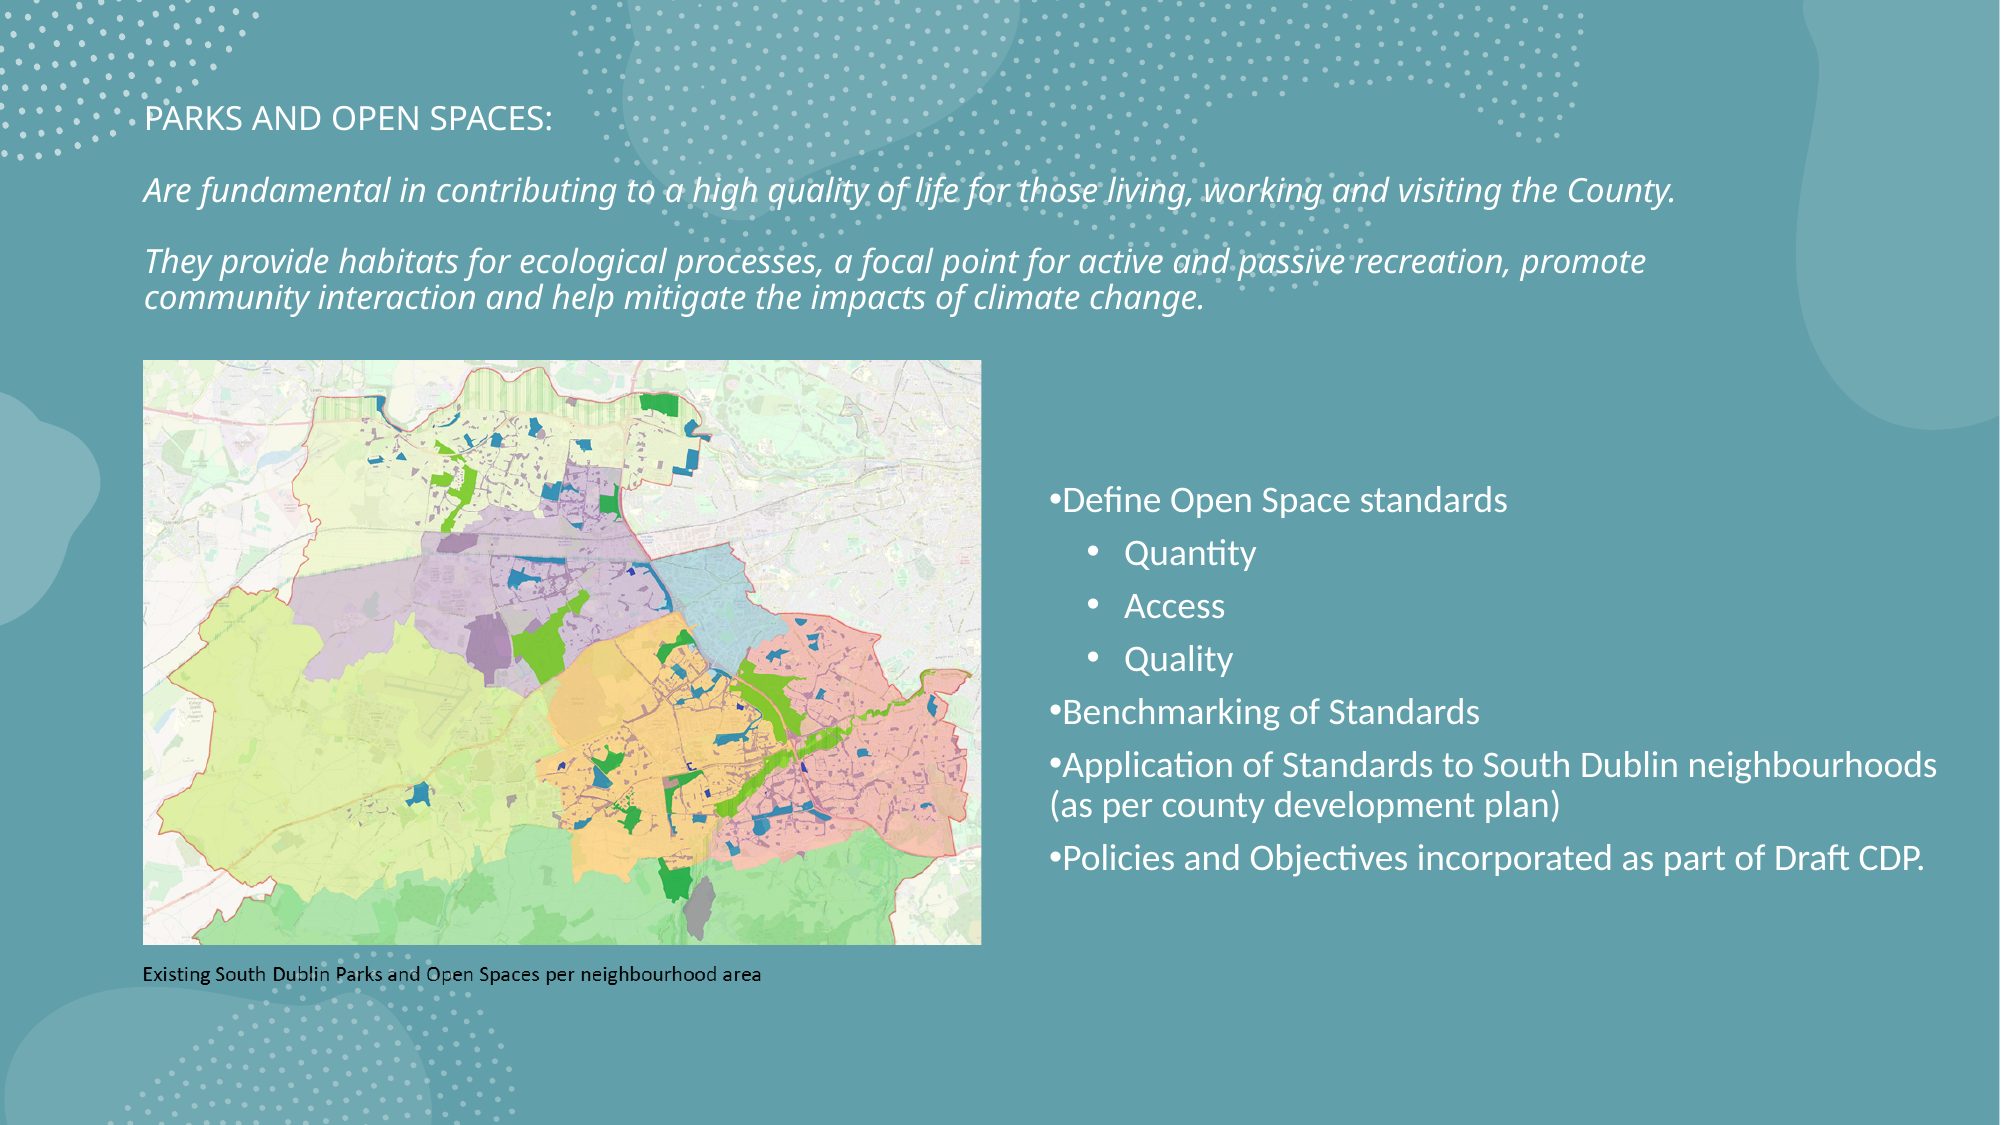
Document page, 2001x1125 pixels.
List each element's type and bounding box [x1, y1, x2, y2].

text_box [0, 0, 2000, 1125]
